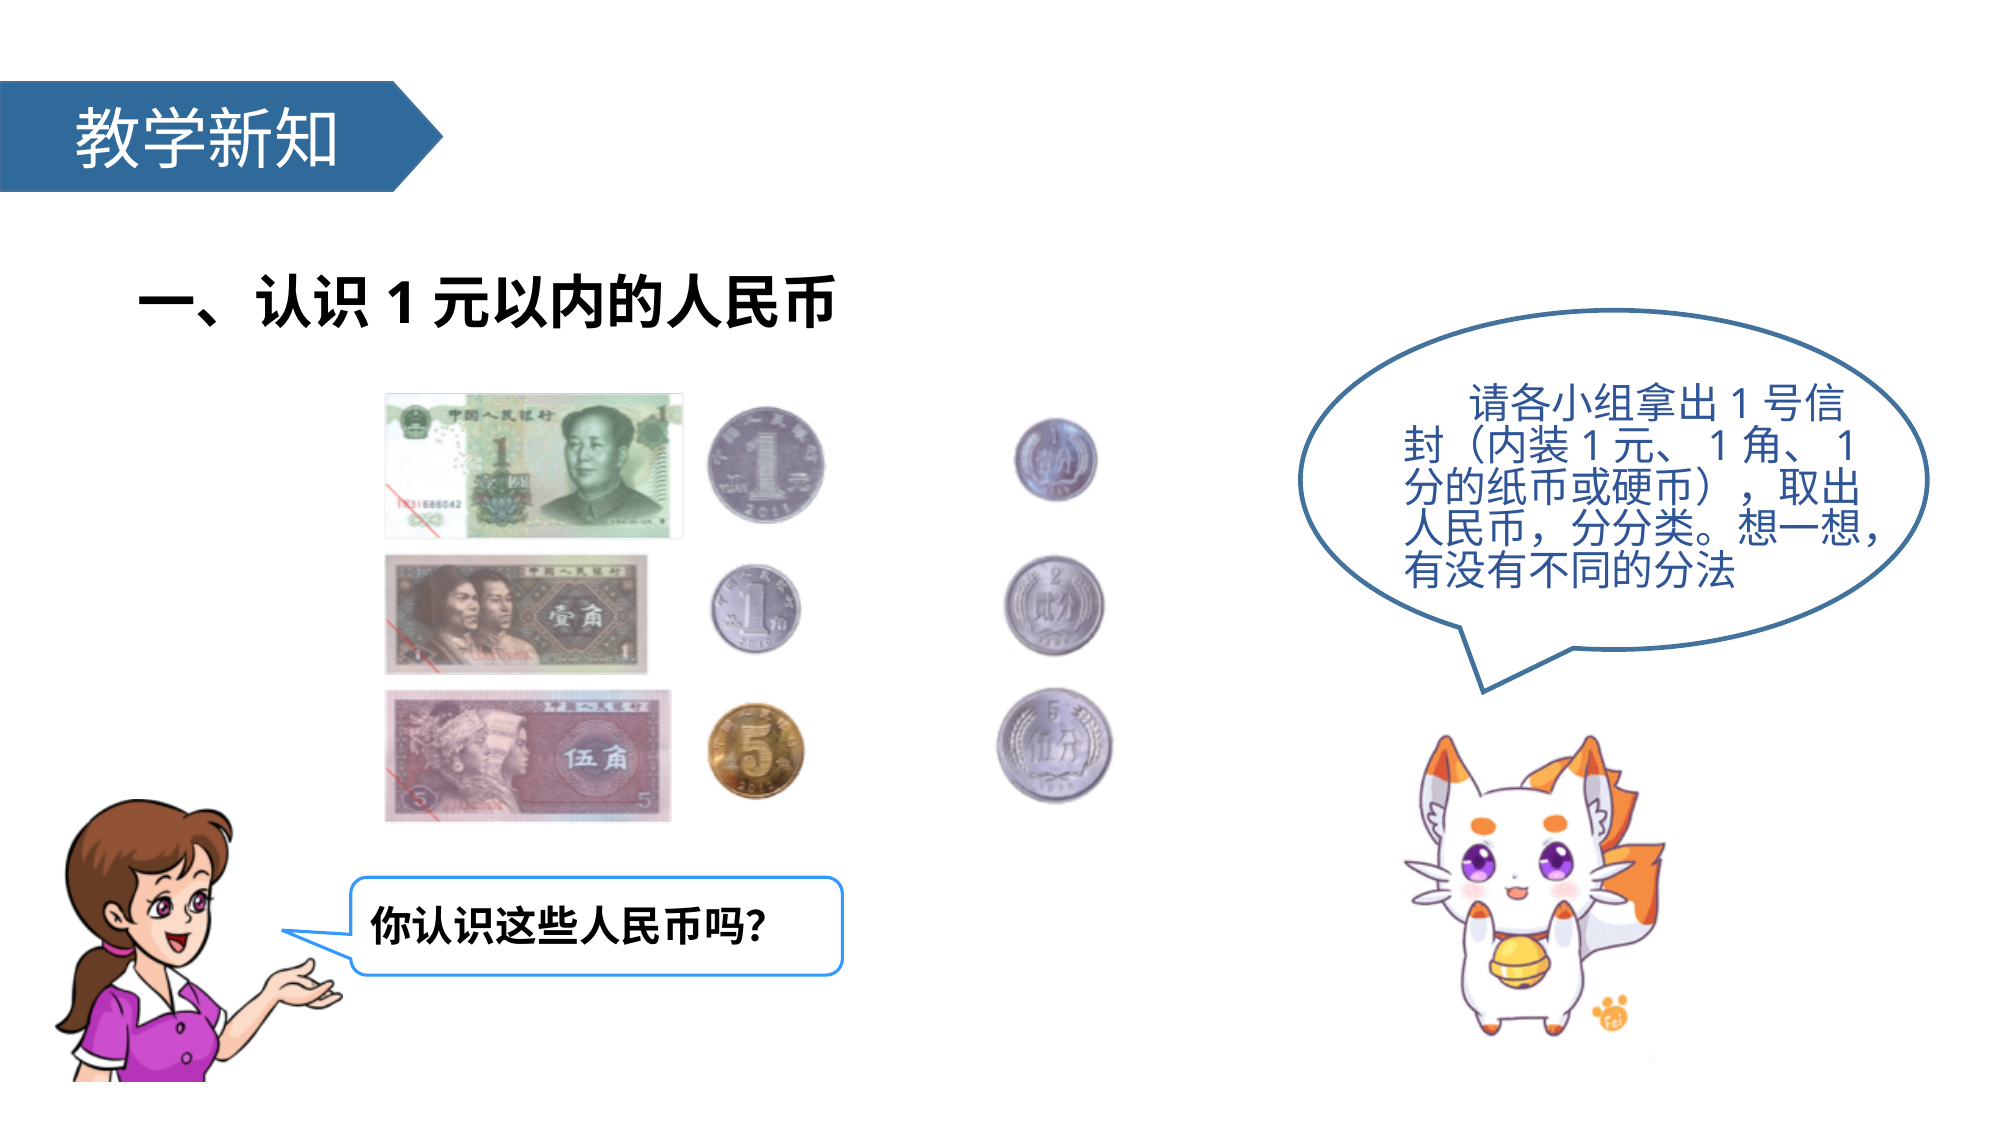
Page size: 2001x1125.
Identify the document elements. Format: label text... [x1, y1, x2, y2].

text_box 一、认识1元以内的人民币 [123, 257, 1028, 343]
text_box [55, 799, 843, 1082]
picture [1300, 705, 1777, 1081]
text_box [1300, 310, 1928, 650]
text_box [372, 361, 1129, 833]
text_box 教学新知 [0, 82, 443, 191]
